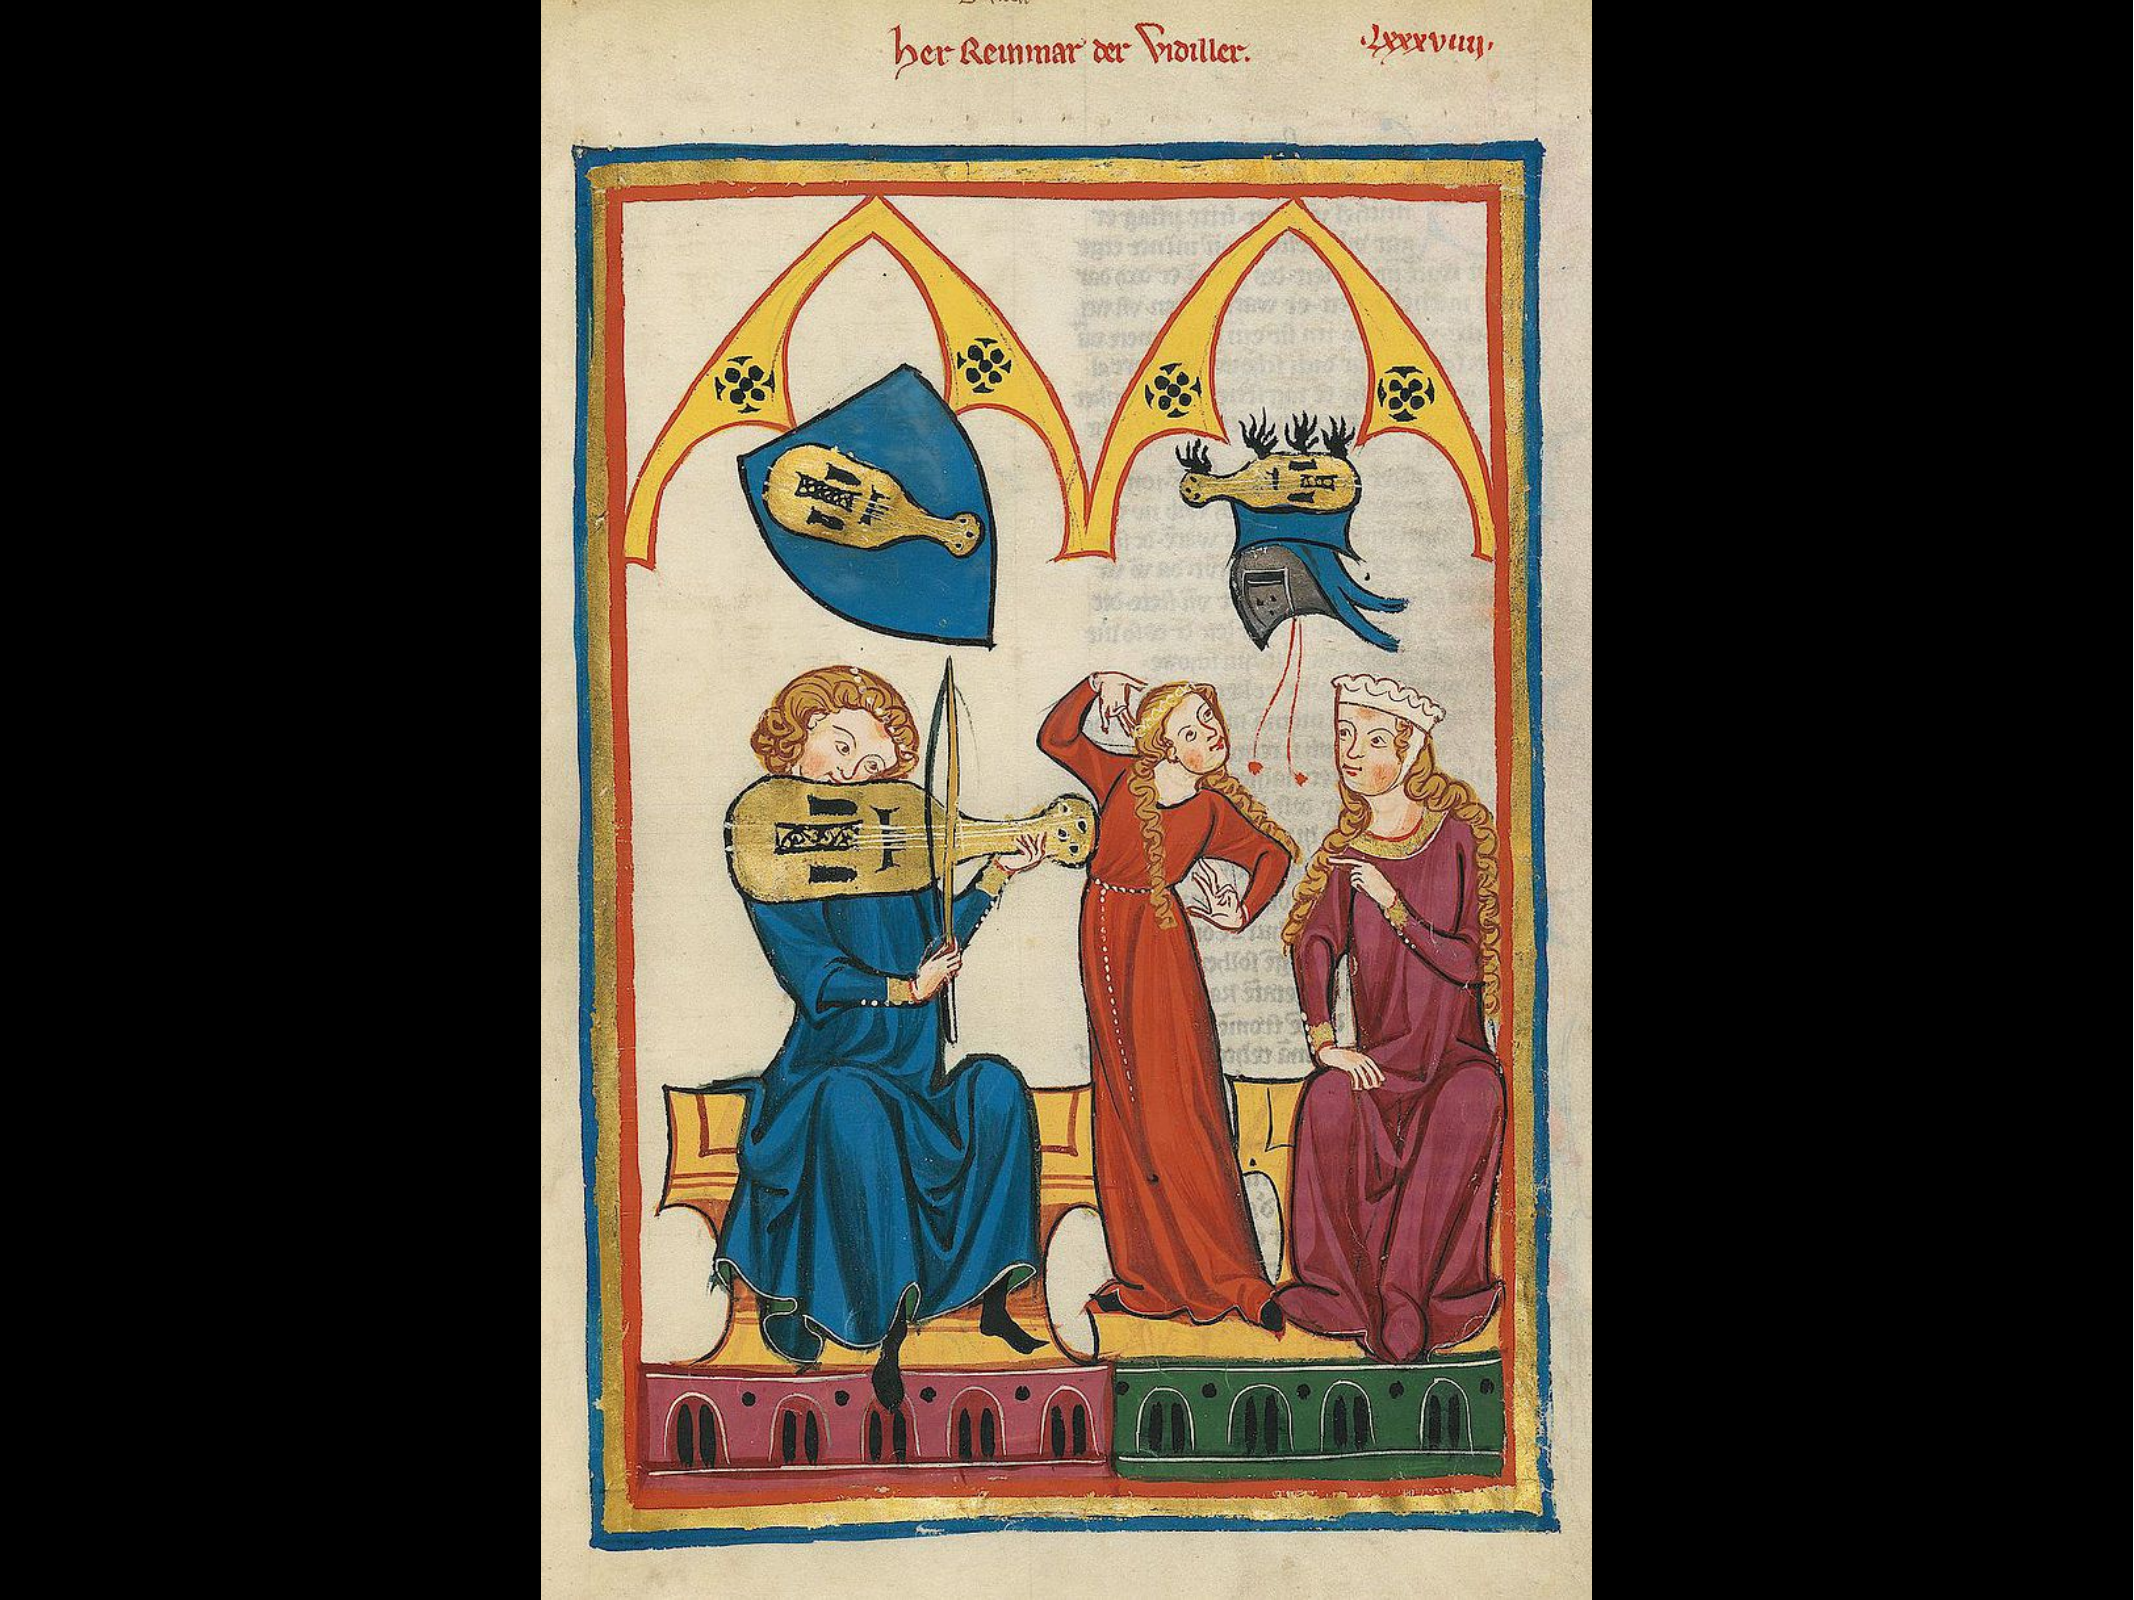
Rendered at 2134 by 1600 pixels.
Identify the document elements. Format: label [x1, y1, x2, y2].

picture [541, 0, 1592, 1600]
